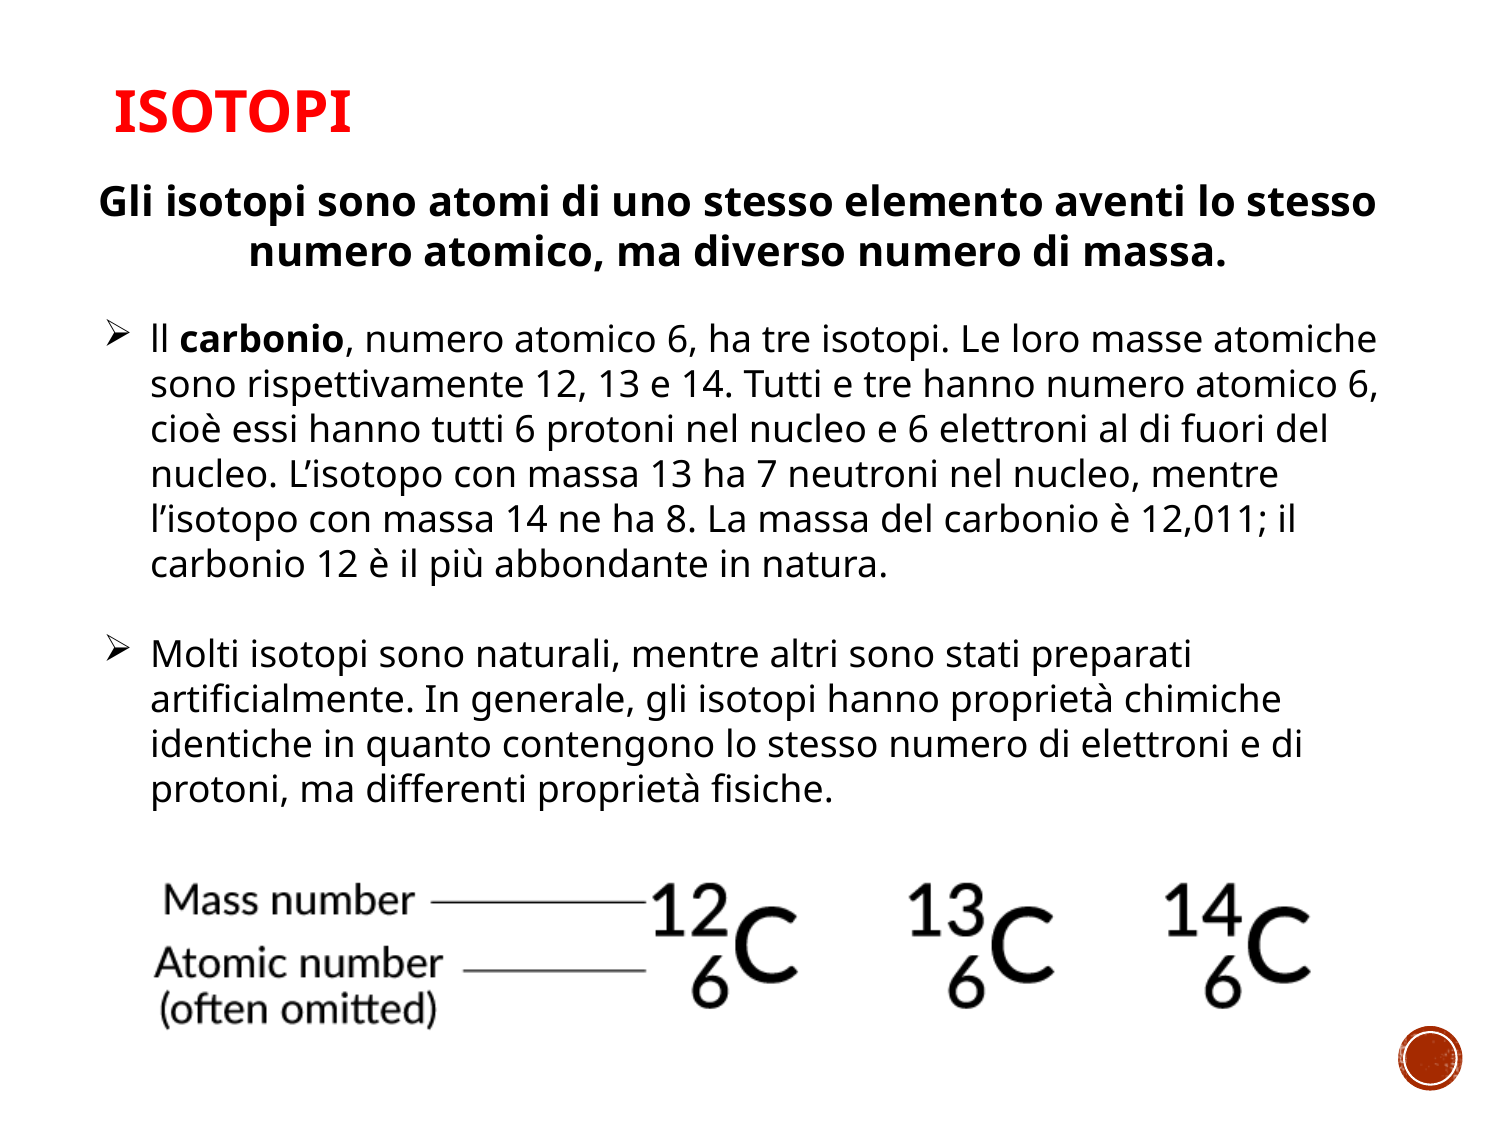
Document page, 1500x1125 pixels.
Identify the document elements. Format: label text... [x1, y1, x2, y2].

text_box ll carbonio, numero atomico 6, ha tre isotopi. Le loro masse atomiche sono rispettivamente 12, 13 e 14. Tutti e tre hanno numero atomico 6, cioè essi hanno tutti 6 protoni nel nucleo e 6 elettroni al di fuori del nucleo. L’isotopo con massa 13 ha 7 neutroni nel nucleo, mentre l’isotopo con massa 14 ne ha 8. La massa del carbonio è 12,011; il carbonio 12 è il più abbondante in natura. Molti isotopi sono naturali, mentre altri sono stati preparati artificialmente. In generale, gli isotopi hanno proprietà chimiche identiche in quanto contengono lo stesso numero di elettroni e di protoni, ma differenti proprietà fisiche. [88, 307, 1436, 818]
text_box ISOTOPI [100, 66, 853, 152]
picture [112, 825, 1364, 1083]
text_box Gli isotopi sono atomi di uno stesso elemento aventi lo stesso numero atomico, ma diverso numero di massa. [64, 167, 1412, 283]
